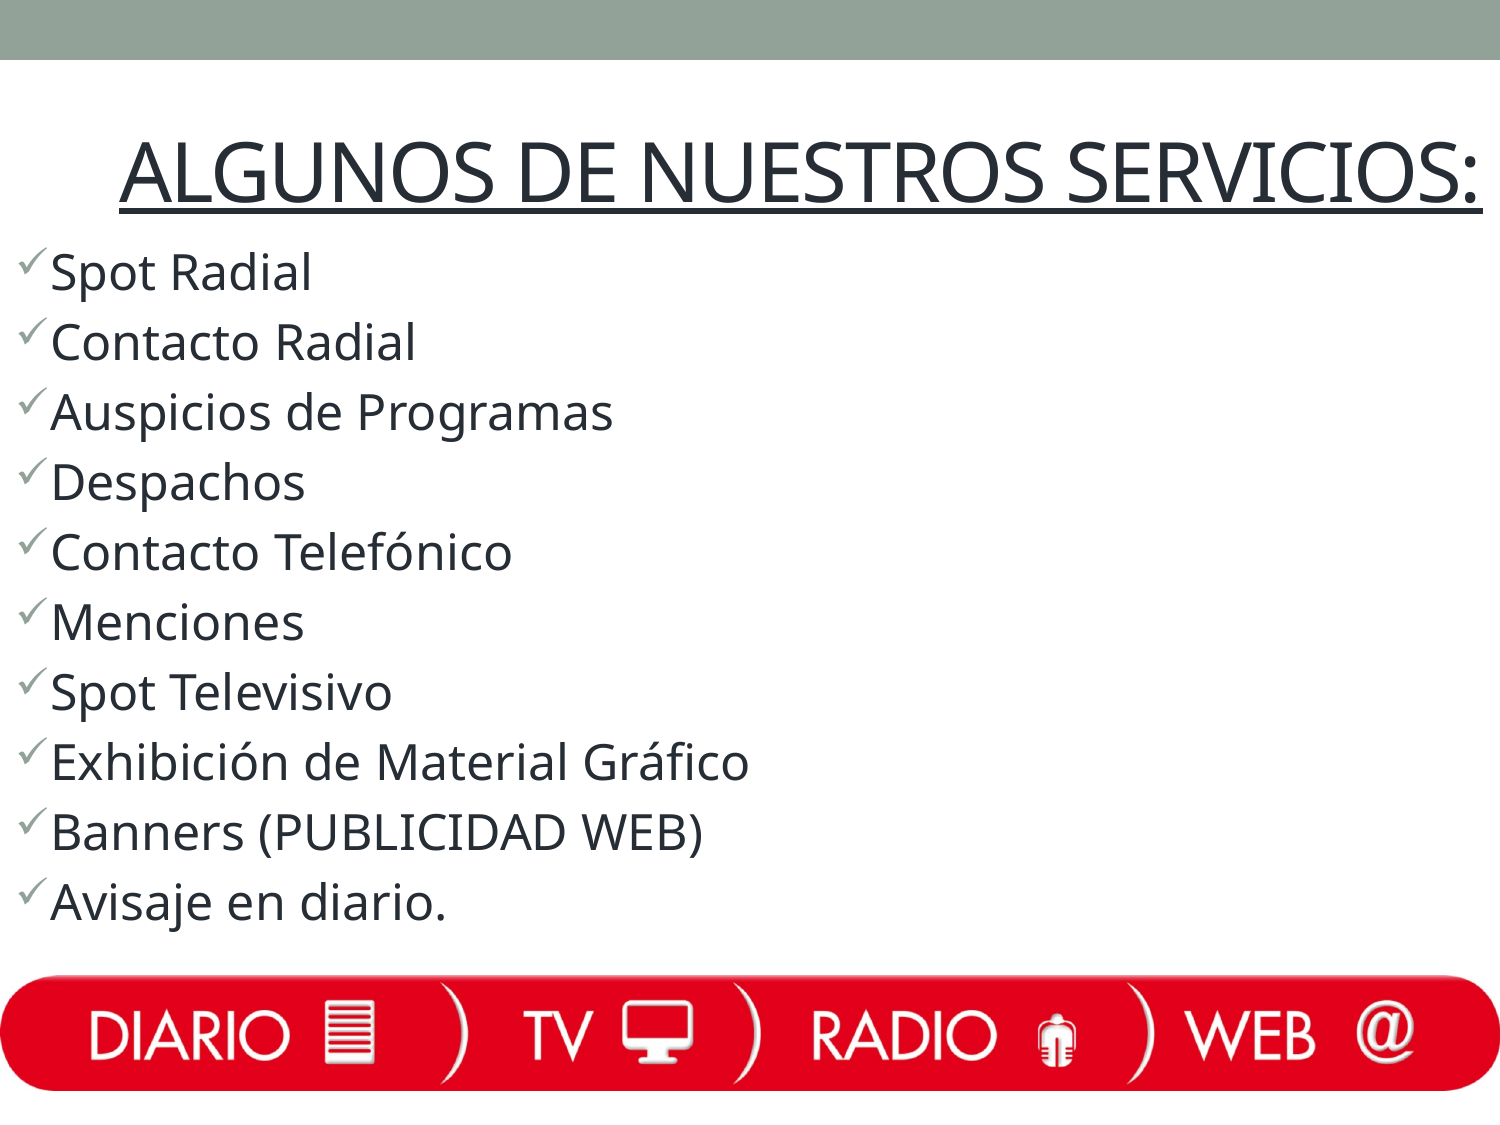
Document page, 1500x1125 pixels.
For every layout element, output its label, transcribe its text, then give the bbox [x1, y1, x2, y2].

list Spot Radial Contacto Radial Auspicios de Programas Despachos Contacto Telefónico Menciones Spot Televisivo Exhibición de Material Gráfico Banners (PUBLICIDAD WEB) Avisaje en diario. [0, 233, 1350, 973]
picture [0, 975, 1500, 1091]
title ALGUNOS DE NUESTROS SERVICIOS: [104, 87, 1500, 250]
